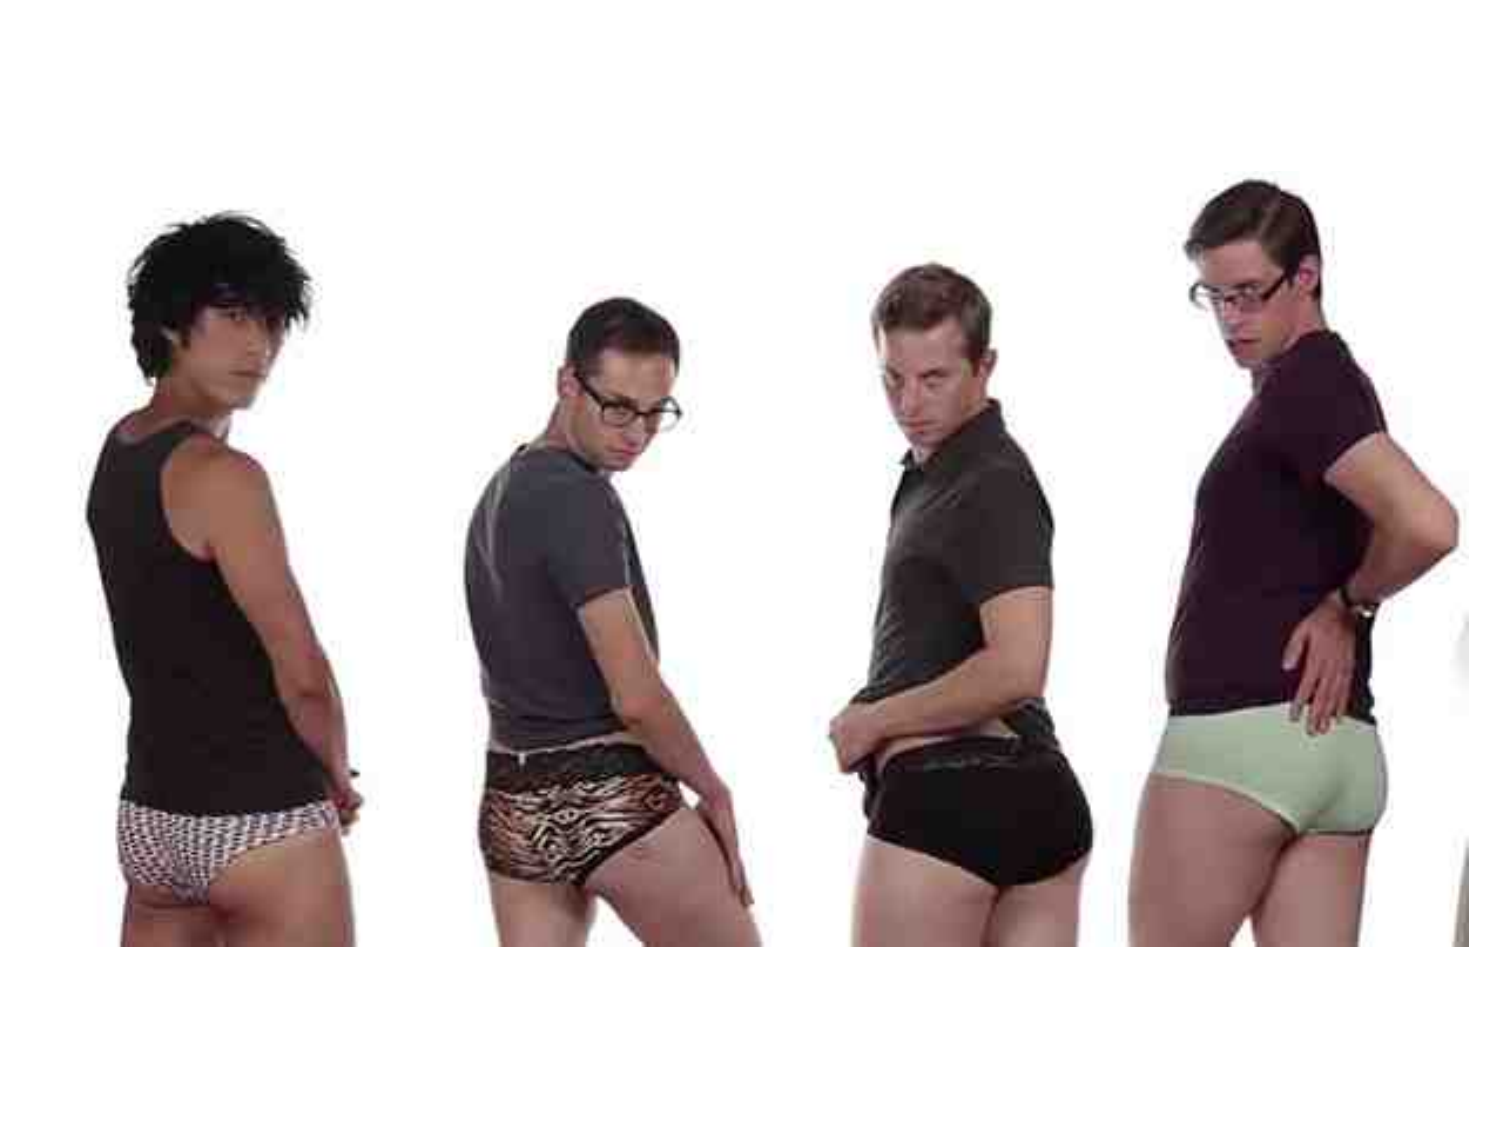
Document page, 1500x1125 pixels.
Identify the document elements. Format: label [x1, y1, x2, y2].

picture [59, 171, 1469, 947]
